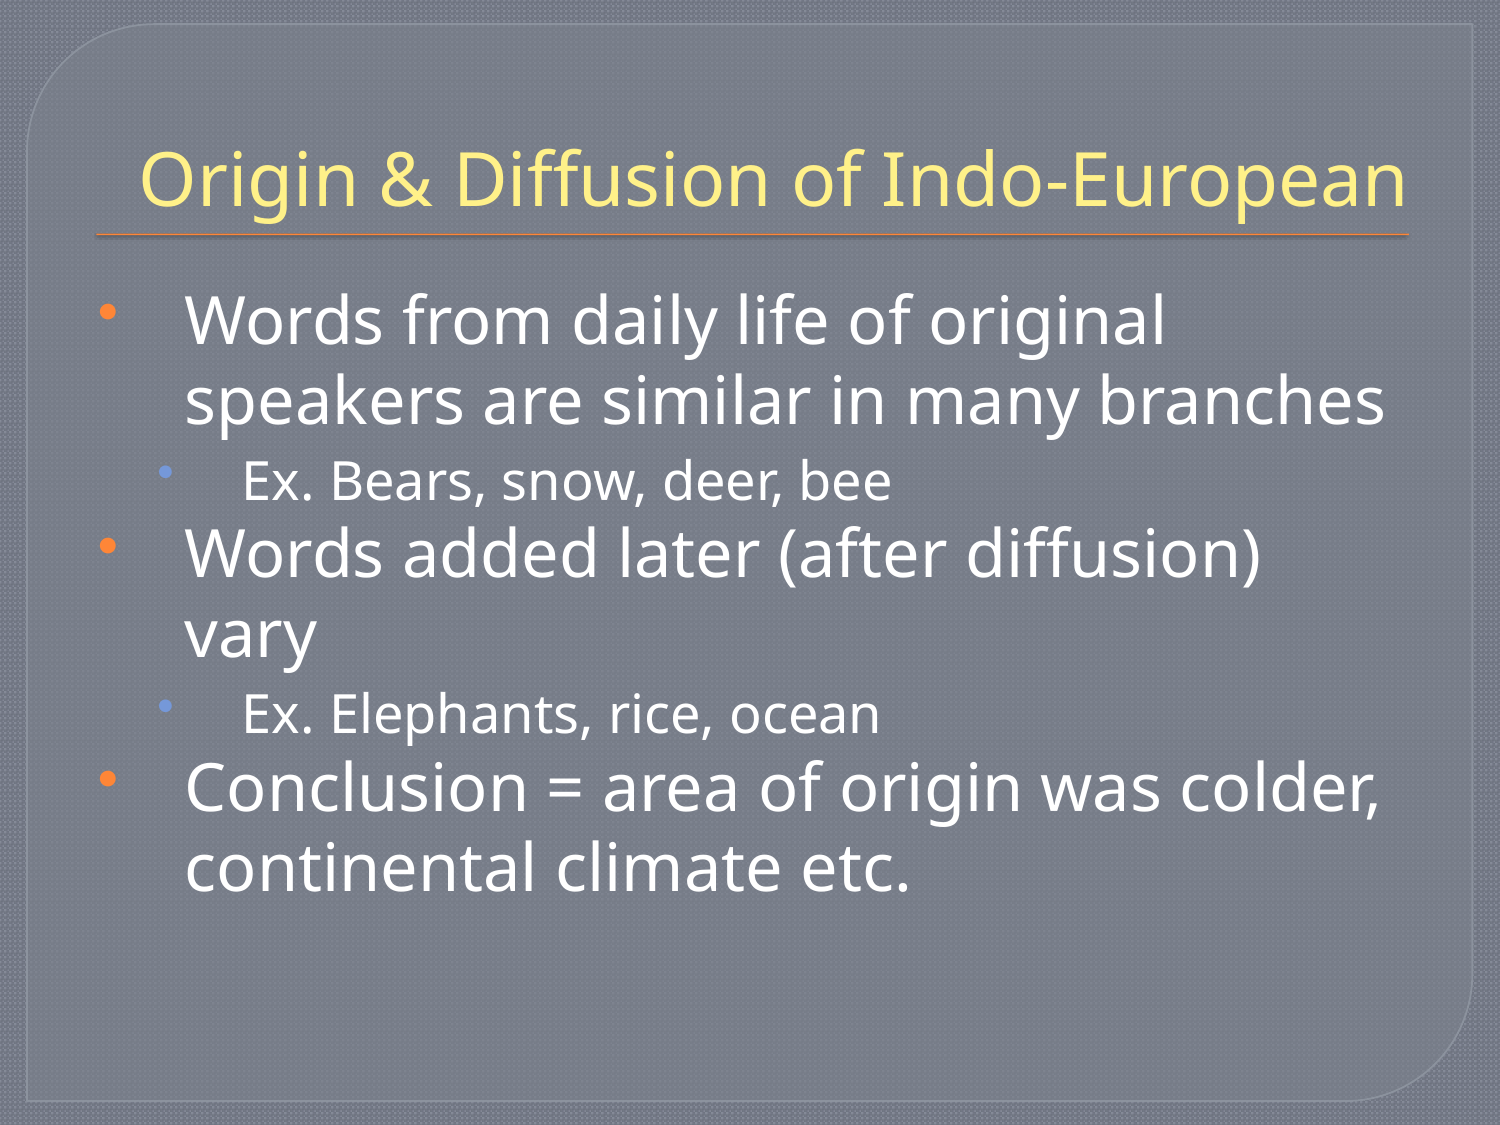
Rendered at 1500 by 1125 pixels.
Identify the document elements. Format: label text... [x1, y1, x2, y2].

title Origin & Diffusion of Indo-European [75, 41, 1425, 230]
list Words from daily life of original speakers are similar in many branches Ex. Bears, snow, deer, bee Words added later (after diffusion) vary Ex. Elephants, rice, ocean Conclusion = area of origin was colder, continental climate etc. [75, 270, 1425, 1013]
